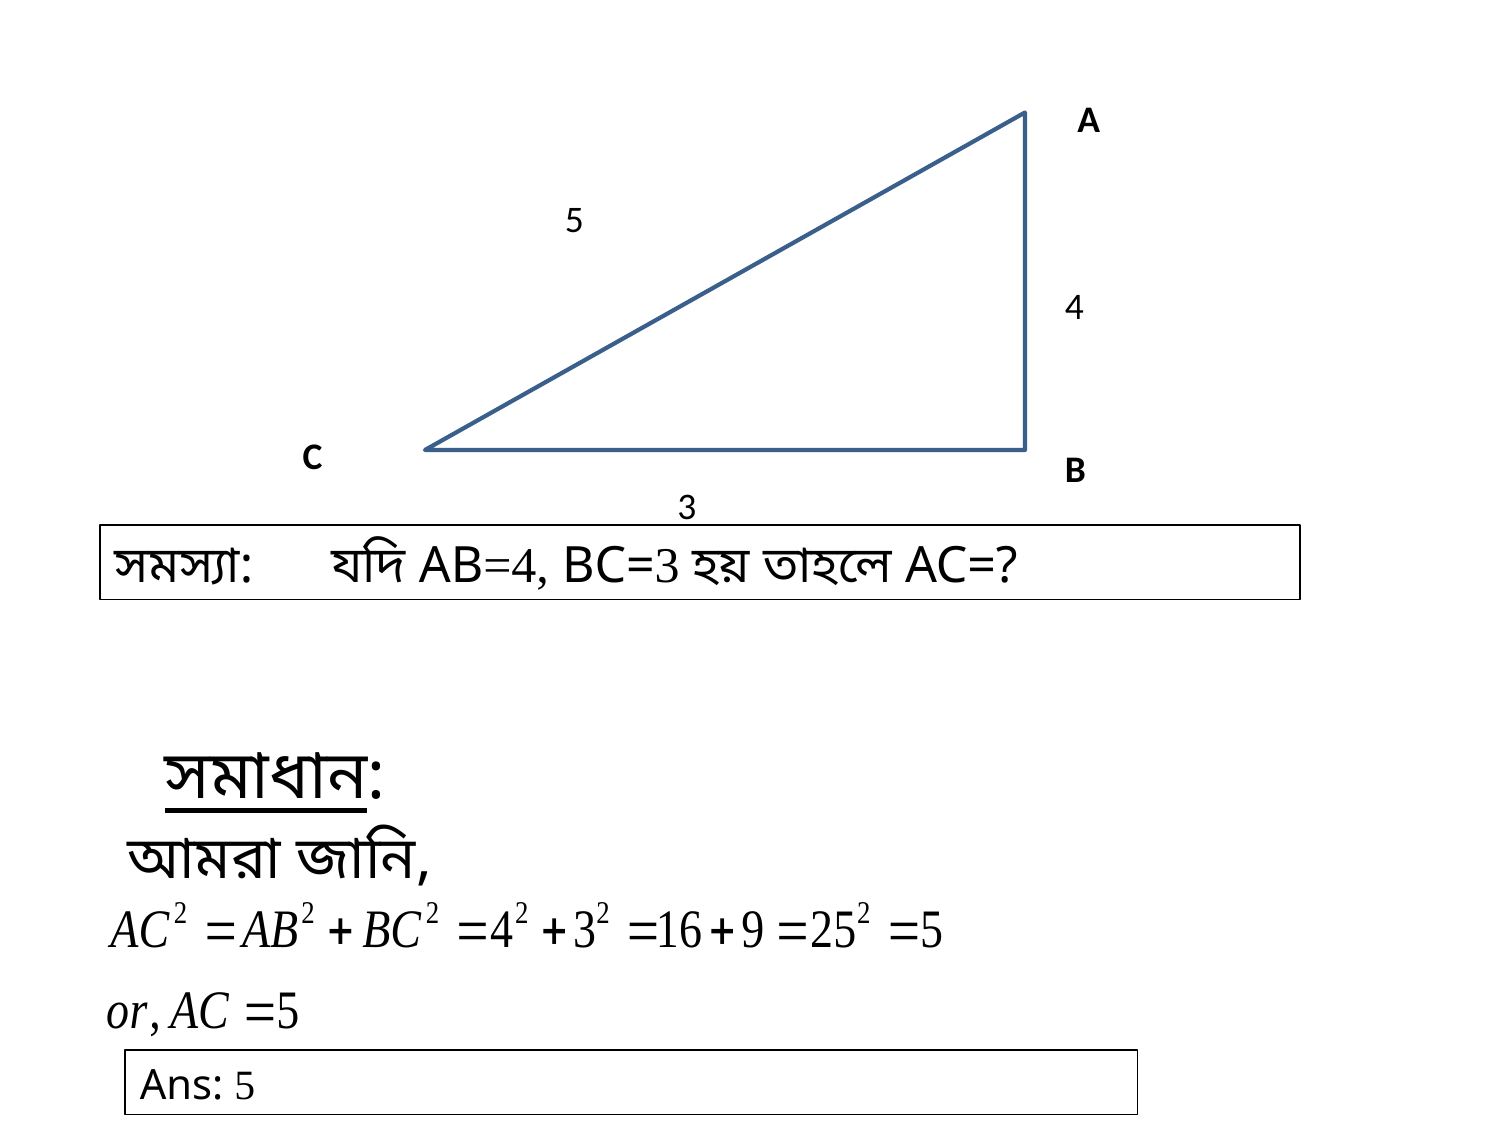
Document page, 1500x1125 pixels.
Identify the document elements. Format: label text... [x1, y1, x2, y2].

text_box 3 [662, 474, 850, 524]
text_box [99, 887, 951, 1051]
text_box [740, 544, 760, 581]
text_box A [1062, 87, 1138, 148]
text_box আমরা জানি, [112, 812, 763, 885]
text_box সমস্যা: যদি AB=4, BC=3 হয় তাহলে AC=? [99, 524, 1300, 600]
text_box 5 [549, 187, 738, 248]
text_box 4 [1050, 274, 1238, 335]
text_box Ans: 5 [125, 1050, 1138, 1115]
text_box [422, 110, 1028, 453]
text_box C [212, 424, 413, 485]
text_box B [1050, 437, 1100, 498]
text_box সমাধান: [149, 724, 688, 812]
